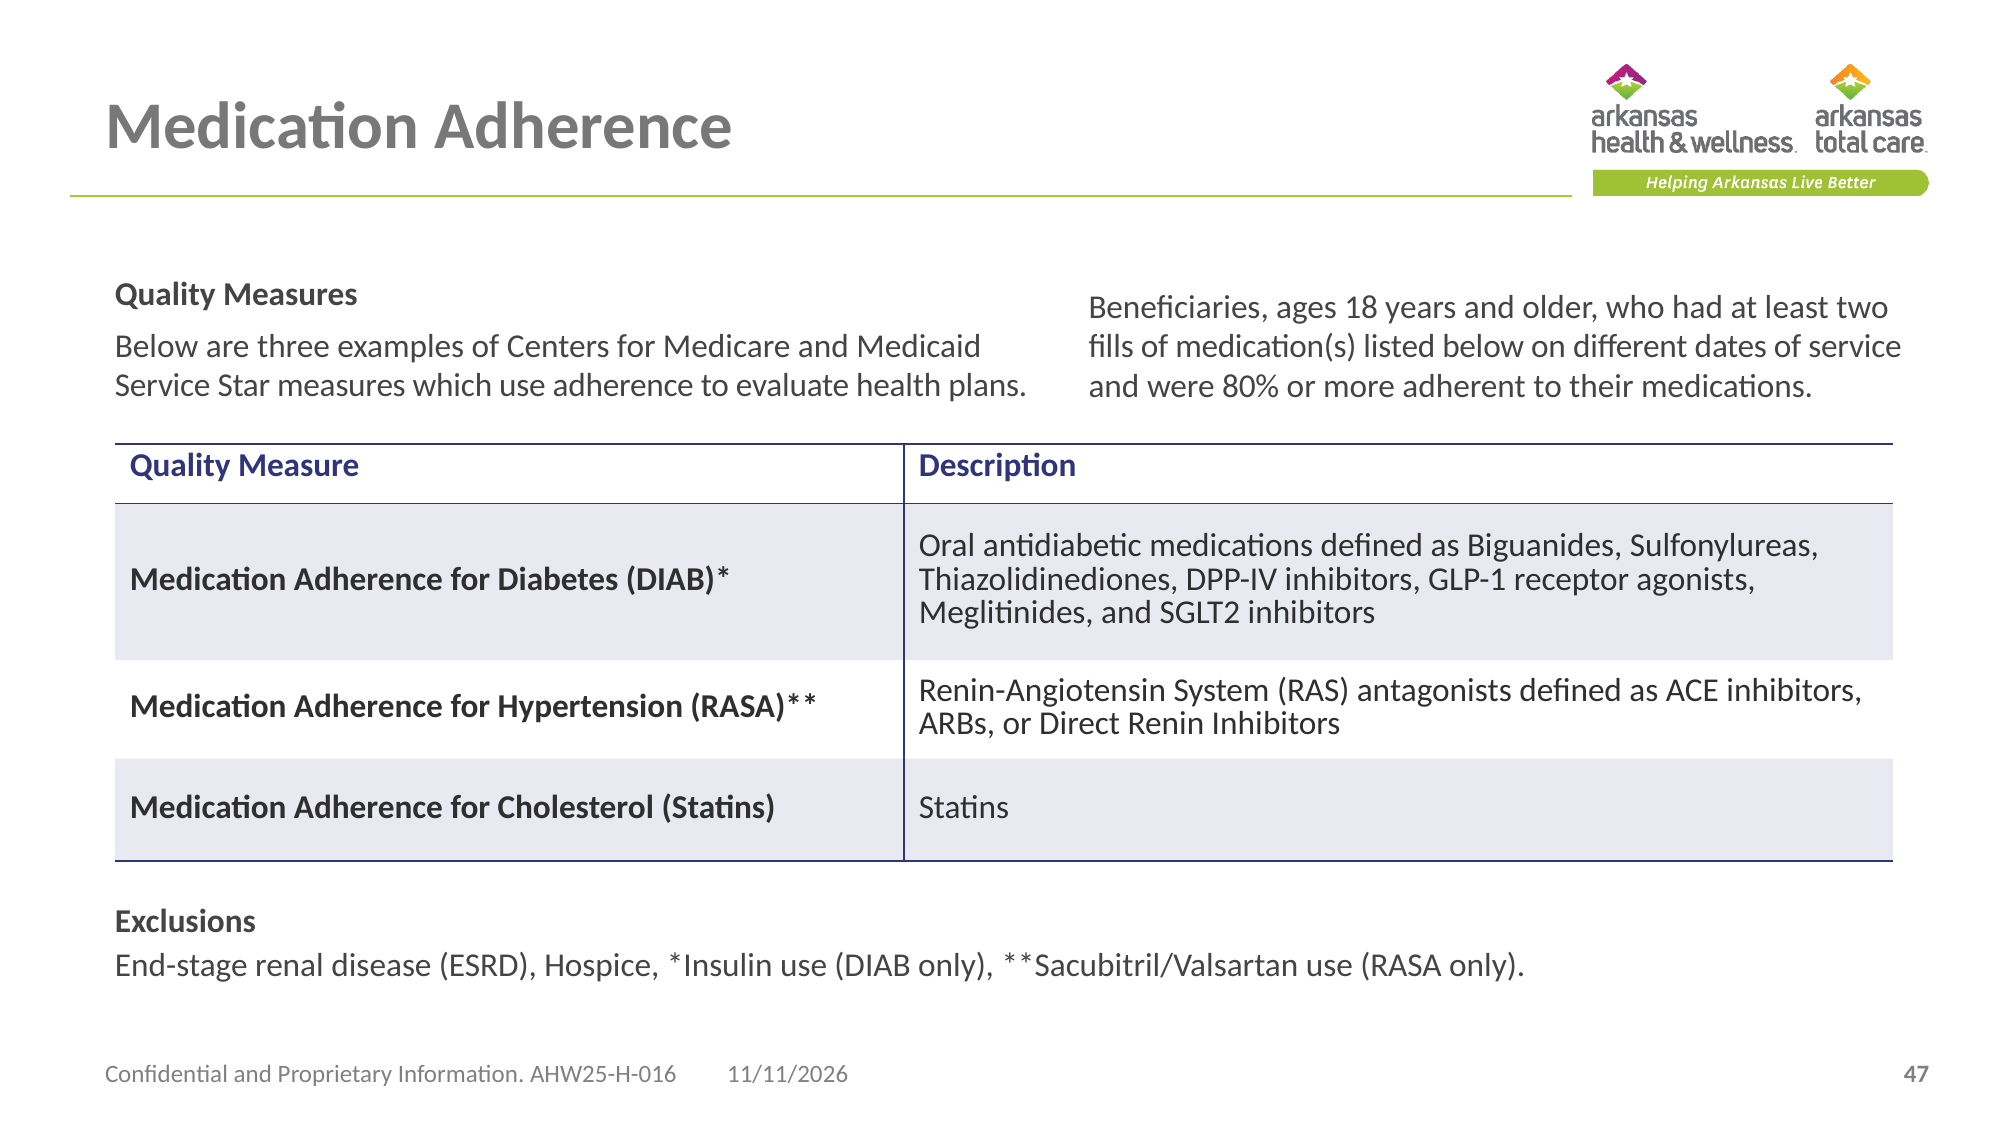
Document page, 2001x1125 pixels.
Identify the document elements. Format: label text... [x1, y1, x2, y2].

table_header Description [905, 445, 1893, 503]
text_box Beneficiaries, ages 18 years and older, who had at least two fills of medication(s) listed below on different dates of service and were 80% or more adherent to their medications. [1088, 277, 1954, 422]
table_cell Oral antidiabetic medications defined as Biguanides, Sulfonylureas, Thiazolidinediones, DPP-IV inhibitors, GLP-1 receptor agonists, Meglitinides, and SGLT2 inhibitors [905, 504, 1893, 660]
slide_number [727, 1042, 1178, 1103]
list Quality Measures Below are three examples of Centers for Medicare and Medicaid Service Star measures which use adherence to evaluate health plans. [115, 264, 1096, 422]
table_cell Medication Adherence for Diabetes (DIAB)* [115, 504, 903, 660]
picture [1571, 53, 1945, 204]
table_cell Statins [905, 759, 1893, 860]
slide_number 47 [1494, 1042, 1945, 1103]
title Medication Adherence [105, 83, 938, 197]
table_cell Medication Adherence for Hypertension (RASA)** [115, 660, 903, 759]
table_cell Medication Adherence for Cholesterol (Statins) [115, 759, 903, 860]
footer Confidential and Proprietary Information. AHW25-H-016 [105, 1042, 727, 1103]
table_cell Renin-Angiotensin System (RAS) antagonists defined as ACE inhibitors, ARBs, or Direct Renin Inhibitors [905, 660, 1893, 759]
text_box Exclusions End-stage renal disease (ESRD), Hospice, *Insulin use (DIAB only), **Sacubitril/Valsartan use (RASA only). [114, 887, 1848, 996]
table_header Quality Measure [115, 445, 903, 503]
